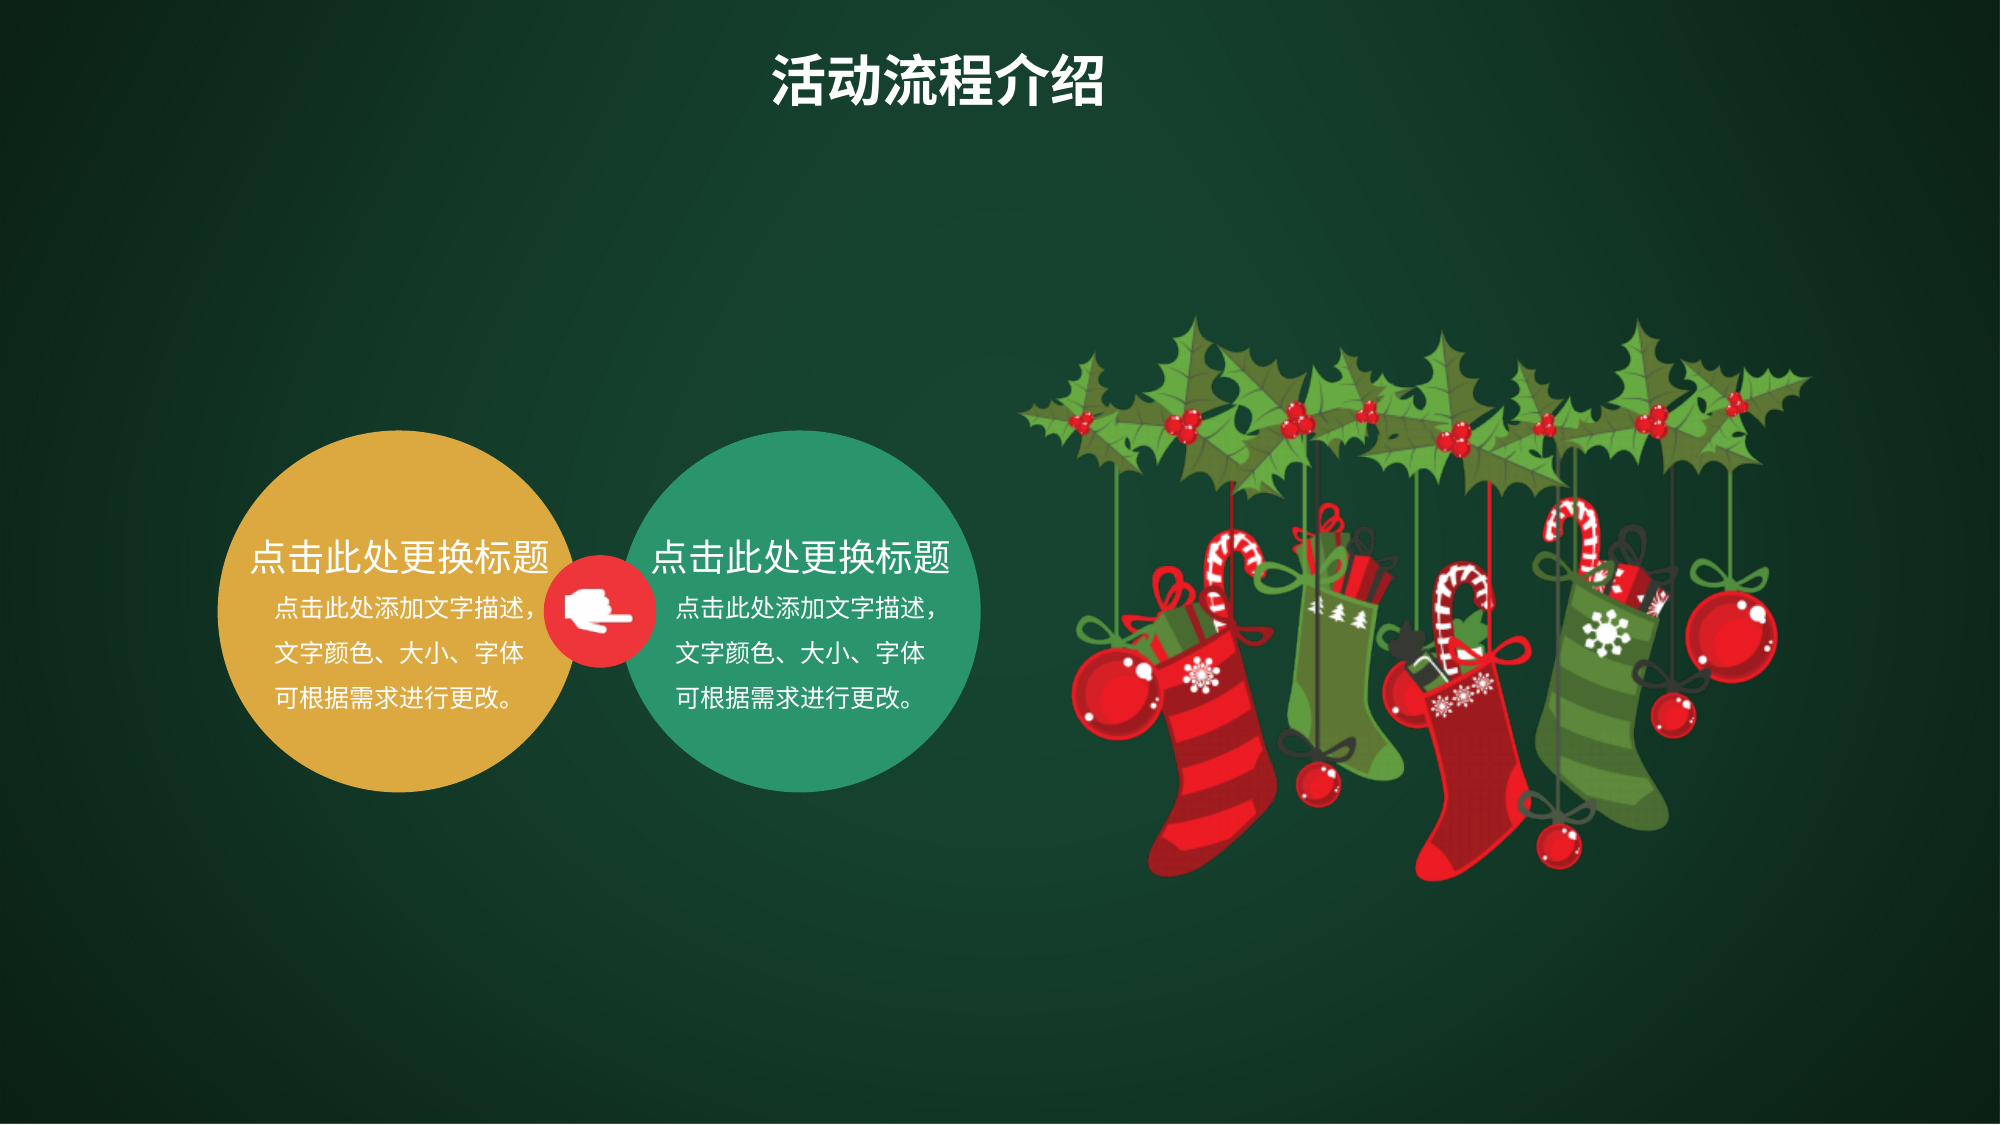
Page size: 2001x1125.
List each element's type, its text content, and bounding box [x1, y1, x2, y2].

picture [0, 0, 2001, 1125]
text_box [217, 430, 981, 793]
text_box 活动流程介绍 [38, 37, 1839, 121]
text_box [628, 506, 973, 768]
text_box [572, 555, 628, 668]
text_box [227, 506, 572, 768]
